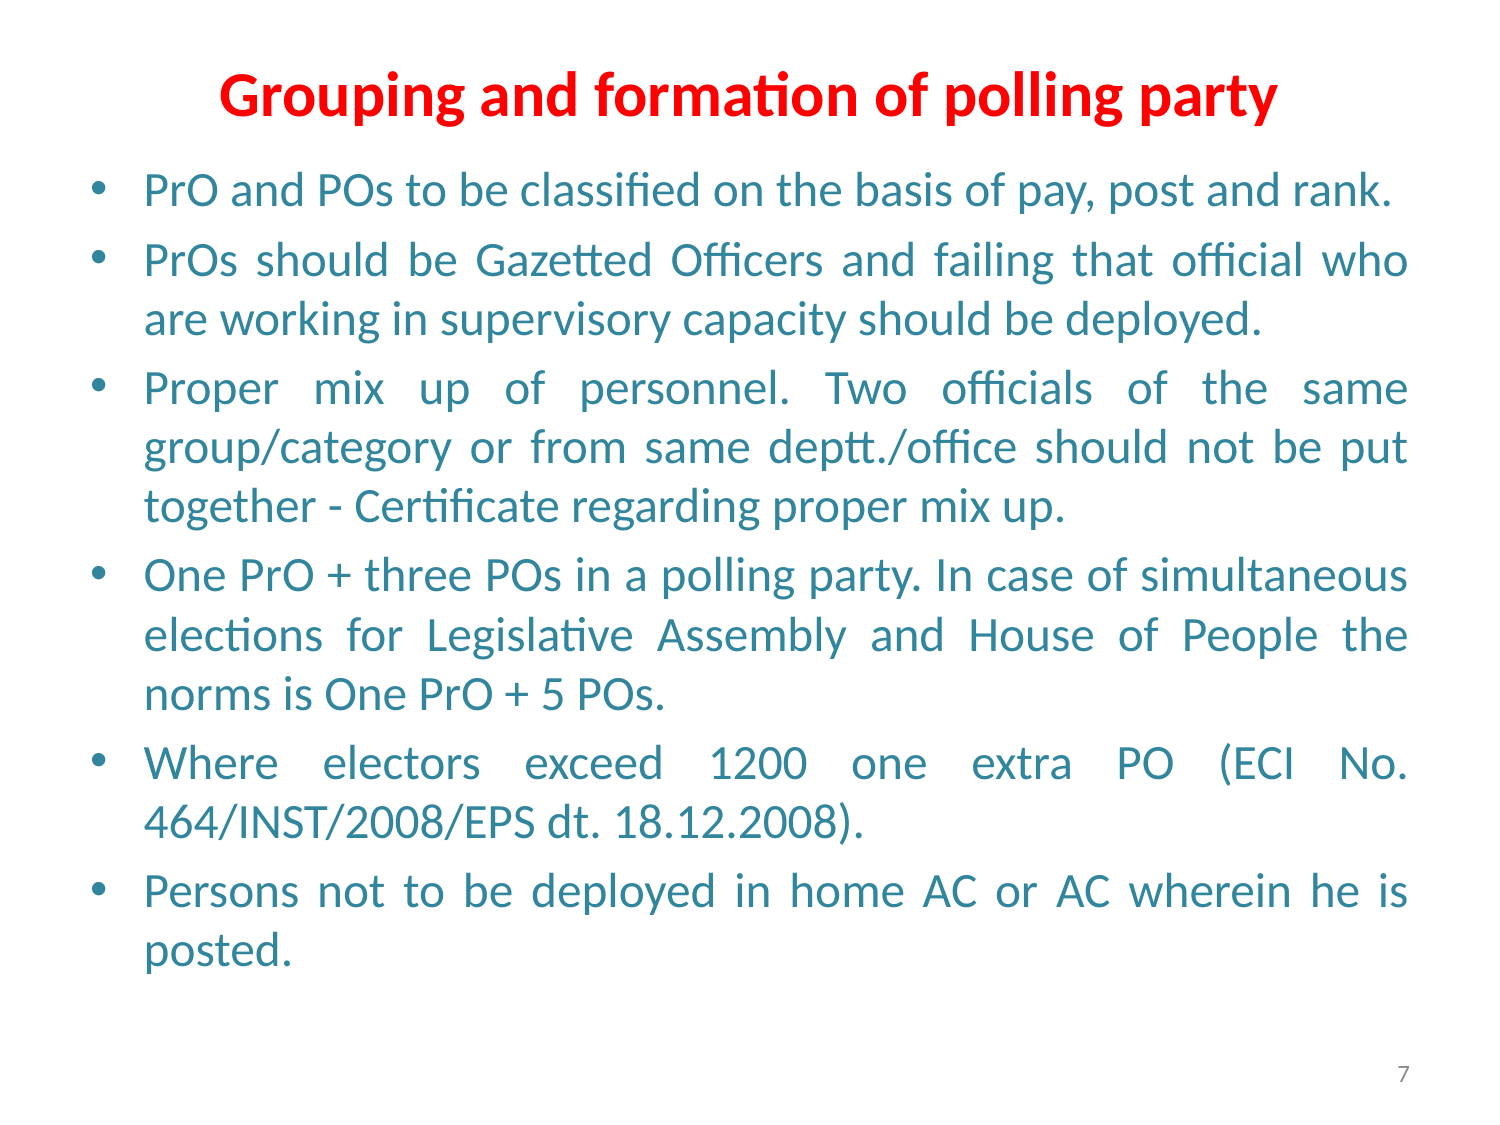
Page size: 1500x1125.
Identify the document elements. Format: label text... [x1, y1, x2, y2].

list PrO and POs to be classified on the basis of pay, post and rank. PrOs should be Gazetted Officers and failing that official who are working in supervisory capacity should be deployed. Proper mix up of personnel. Two officials of the same group/category or from same deptt./office should not be put together - Certificate regarding proper mix up. One PrO + three POs in a polling party. In case of simultaneous elections for Legislative Assembly and House of People the norms is One PrO + 5 POs. Where electors exceed 1200 one extra PO (ECI No. 464/INST/2008/EPS dt. 18.12.2008). Persons not to be deployed in home AC or AC wherein he is posted. [75, 149, 1425, 1005]
slide_number 7 [1074, 1042, 1425, 1103]
title Grouping and formation of polling party [75, 45, 1425, 138]
